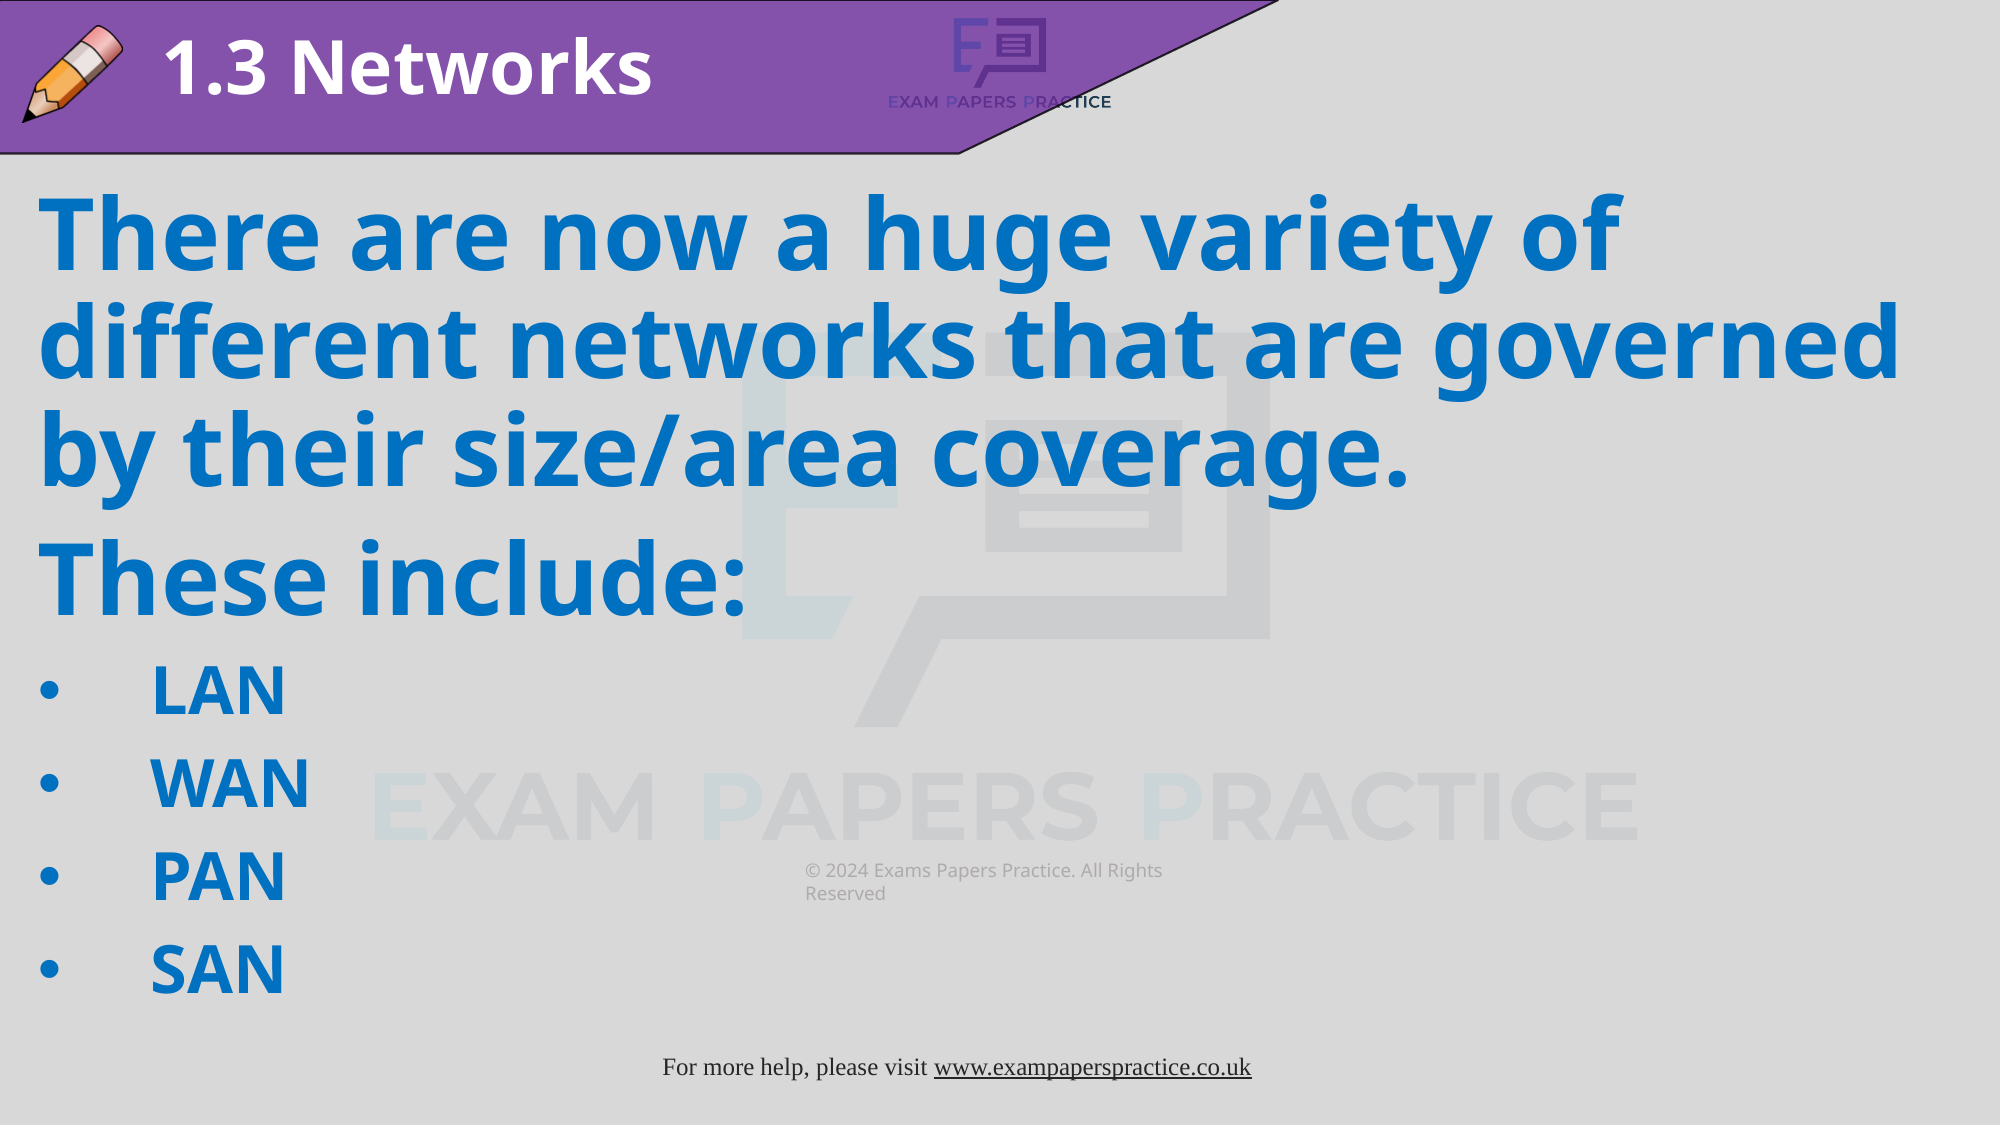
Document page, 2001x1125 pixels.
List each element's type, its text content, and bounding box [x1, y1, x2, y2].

picture [22, 25, 123, 123]
list There are now a huge variety of different networks that are governed by their size/area coverage. These include: LAN WAN PAN SAN [22, 176, 1974, 1120]
list 1.3 Networks [146, 22, 960, 134]
